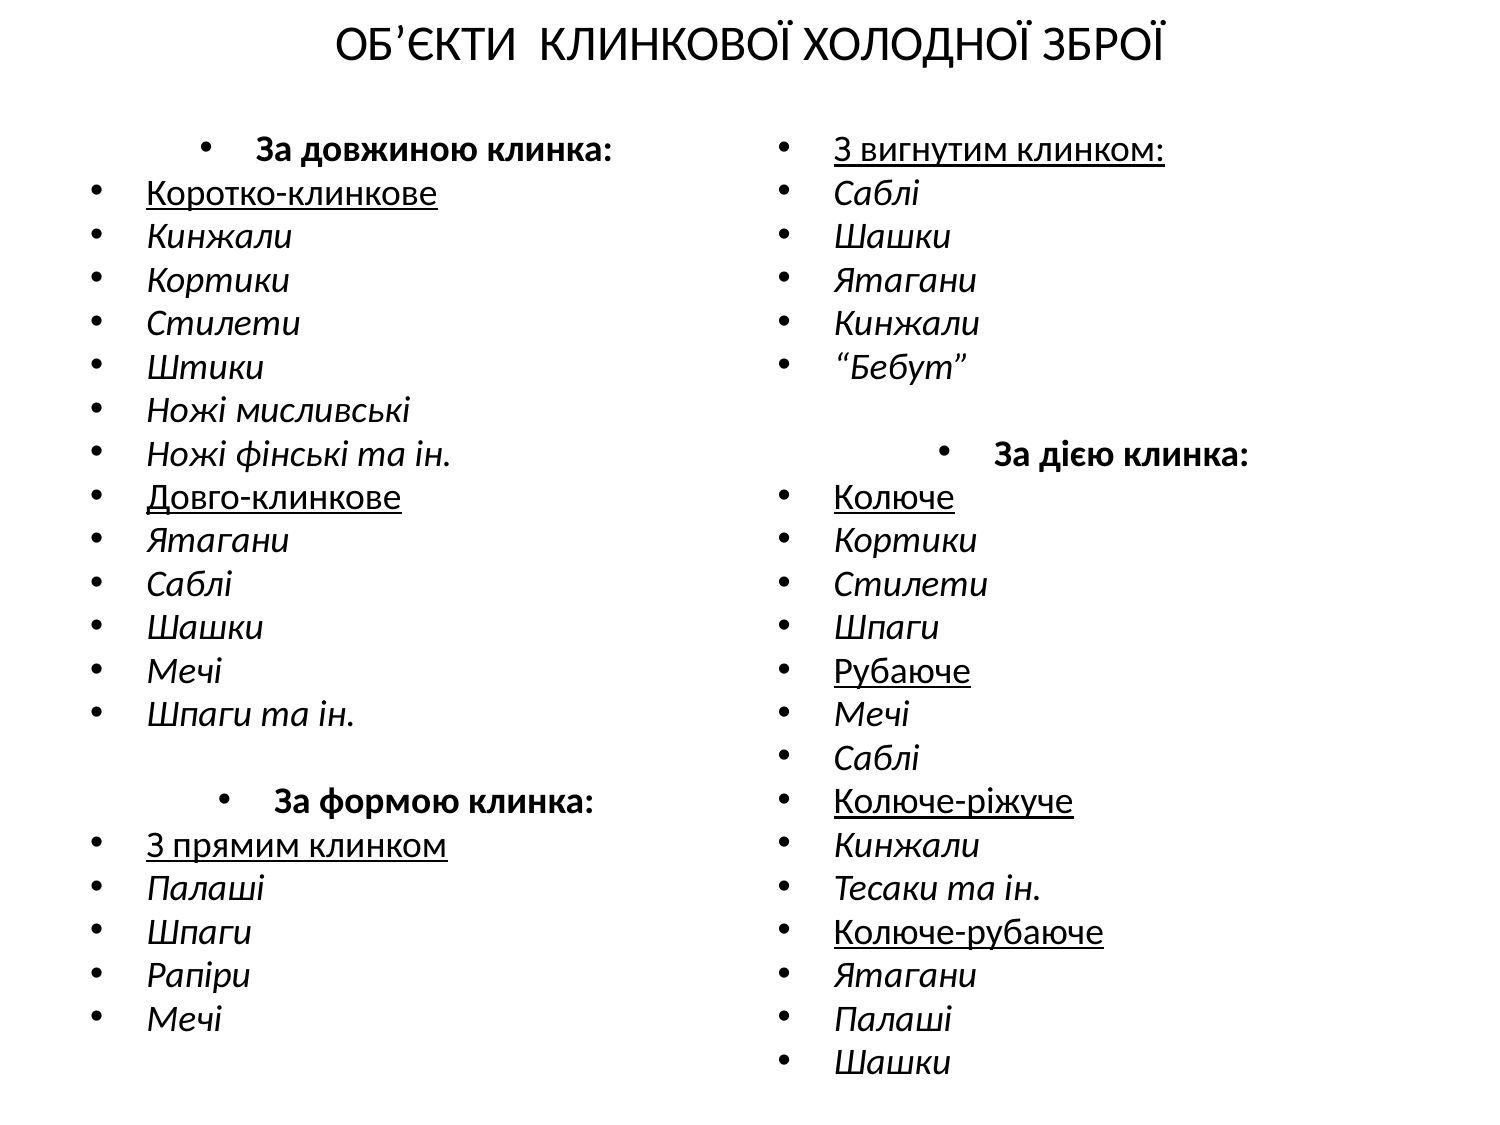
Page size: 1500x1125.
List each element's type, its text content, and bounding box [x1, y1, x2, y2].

title ОБ’ЄКТИ КЛИНКОВОЇ ХОЛОДНОЇ ЗБРОЇ [0, 0, 1500, 81]
list За довжиною клинка: Коротко-клинкове Кинжали Кортики Стилети Штики Ножі мисливські Ножі фінські та ін. Довго-клинкове Ятагани Саблі Шашки Мечі Шпаги та ін. За формою клинка: З прямим клинком Палаші Шпаги Рапіри Мечі [75, 125, 738, 1125]
list З вигнутим клинком: Саблі Шашки Ятагани Кинжали “Бебут” За дією клинка: Колюче Кортики Стилети Шпаги Рубаюче Мечі Саблі Колюче-ріжуче Кинжали Тесаки та ін. Колюче-рубаюче Ятагани Палаші Шашки [762, 125, 1425, 1125]
